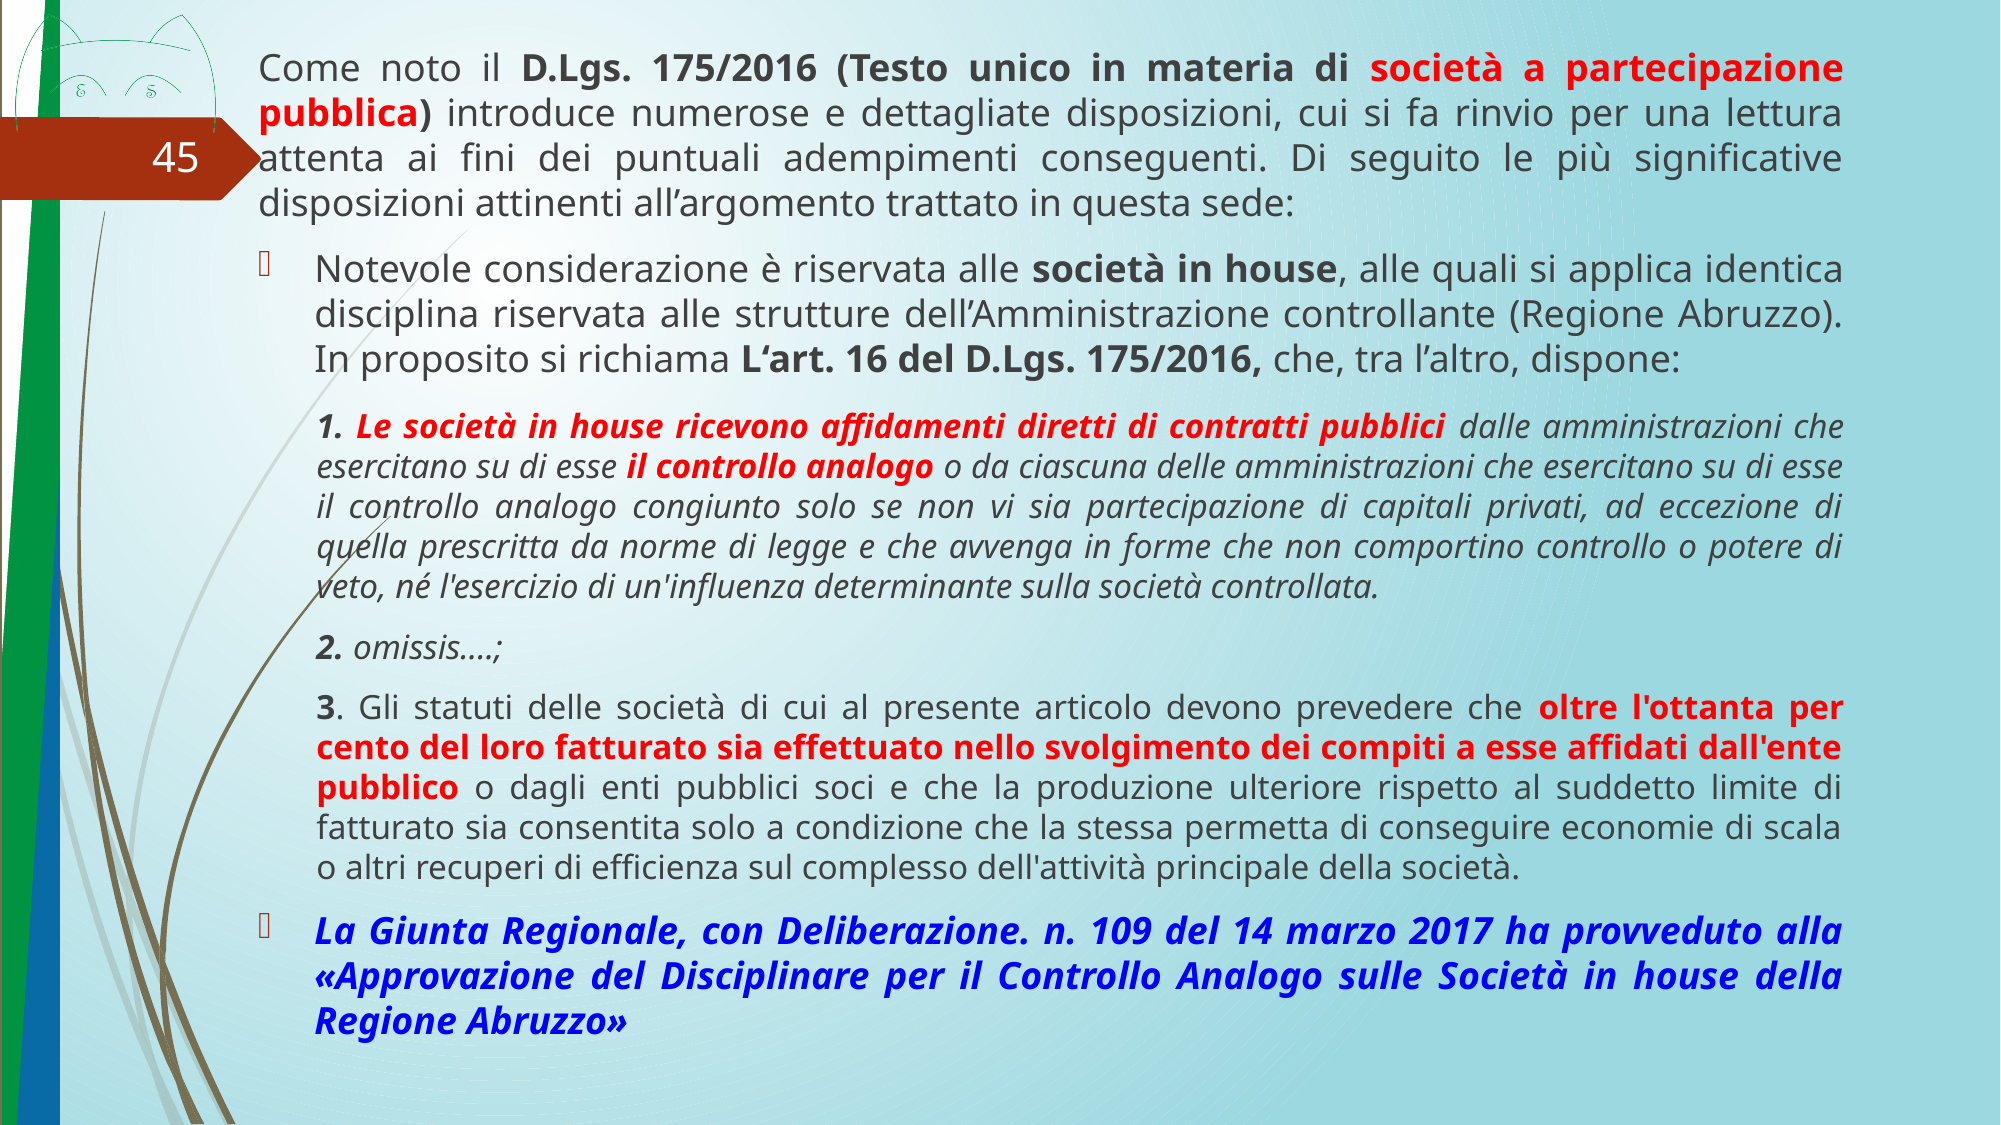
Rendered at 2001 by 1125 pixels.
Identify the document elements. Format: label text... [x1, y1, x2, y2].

picture [15, 14, 216, 133]
slide_number 45 [87, 129, 216, 190]
list Come noto il D.Lgs. 175/2016 (Testo unico in materia di società a partecipazione pubblica) introduce numerose e dettagliate disposizioni, cui si fa rinvio per una lettura attenta ai fini dei puntuali adempimenti conseguenti. Di seguito le più significative disposizioni attinenti all’argomento trattato in questa sede: Notevole considerazione è riservata alle società in house, alle quali si applica identica disciplina riservata alle strutture dell’Amministrazione controllante (Regione Abruzzo). In proposito si richiama L‘art. 16 del D.Lgs. 175/2016, che, tra l’altro, dispone: 1. Le società in house ricevono affidamenti diretti di contratti pubblici dalle amministrazioni che esercitano su di esse il controllo analogo o da ciascuna delle amministrazioni che esercitano su di esse il controllo analogo congiunto solo se non vi sia partecipazione di capitali privati, ad eccezione di quella prescritta da norme di legge e che avvenga in forme che non comportino controllo o potere di veto, né l'esercizio di un'influenza determinante sulla società controllata. 2. omissis….; 3. Gli statuti delle società di cui al presente articolo devono prevedere che oltre l'ottanta per cento del loro fatturato sia effettuato nello svolgimento dei compiti a esse affidati dall'ente pubblico o dagli enti pubblici soci e che la produzione ulteriore rispetto al suddetto limite di fatturato sia consentita solo a condizione che la stessa permetta di conseguire economie di scala o altri recuperi di efficienza sul complesso dell'attività principale della società. La Giunta Regionale, con Deliberazione. n. 109 del 14 marzo 2017 ha provveduto alla «Approvazione del Disciplinare per il Controllo Analogo sulle Società in house della Regione Abruzzo» [243, 36, 1860, 1125]
